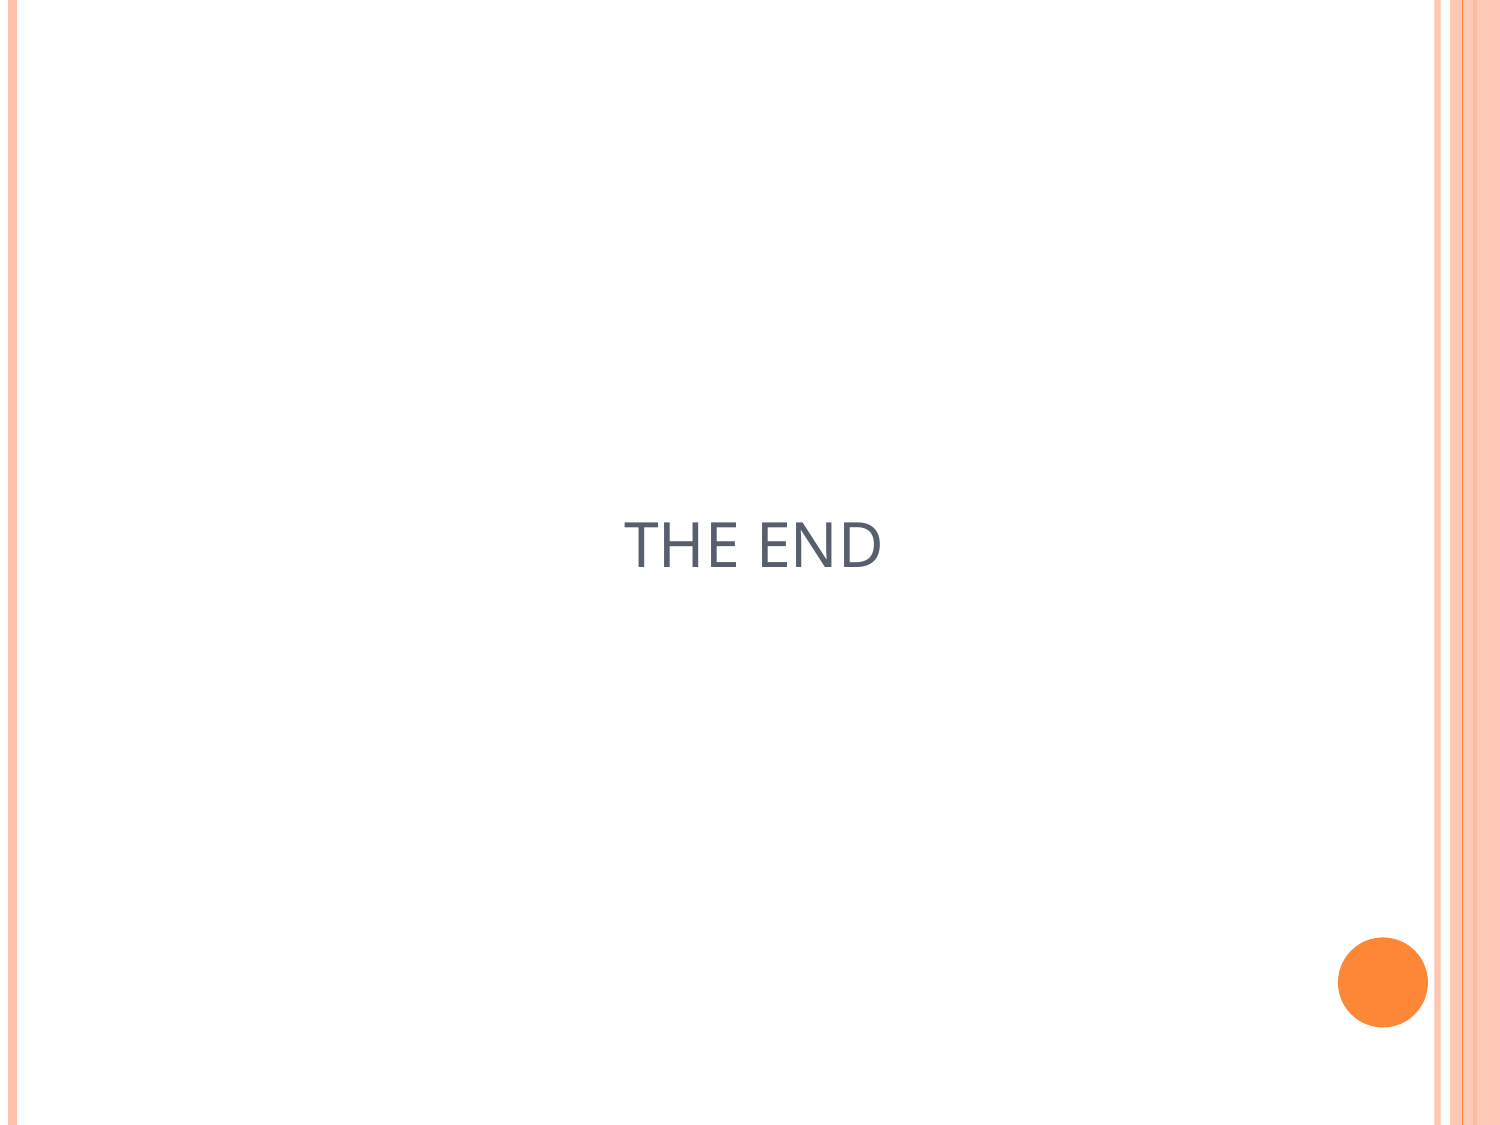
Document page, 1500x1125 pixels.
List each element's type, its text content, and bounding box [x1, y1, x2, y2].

title THE END [150, 399, 1375, 588]
